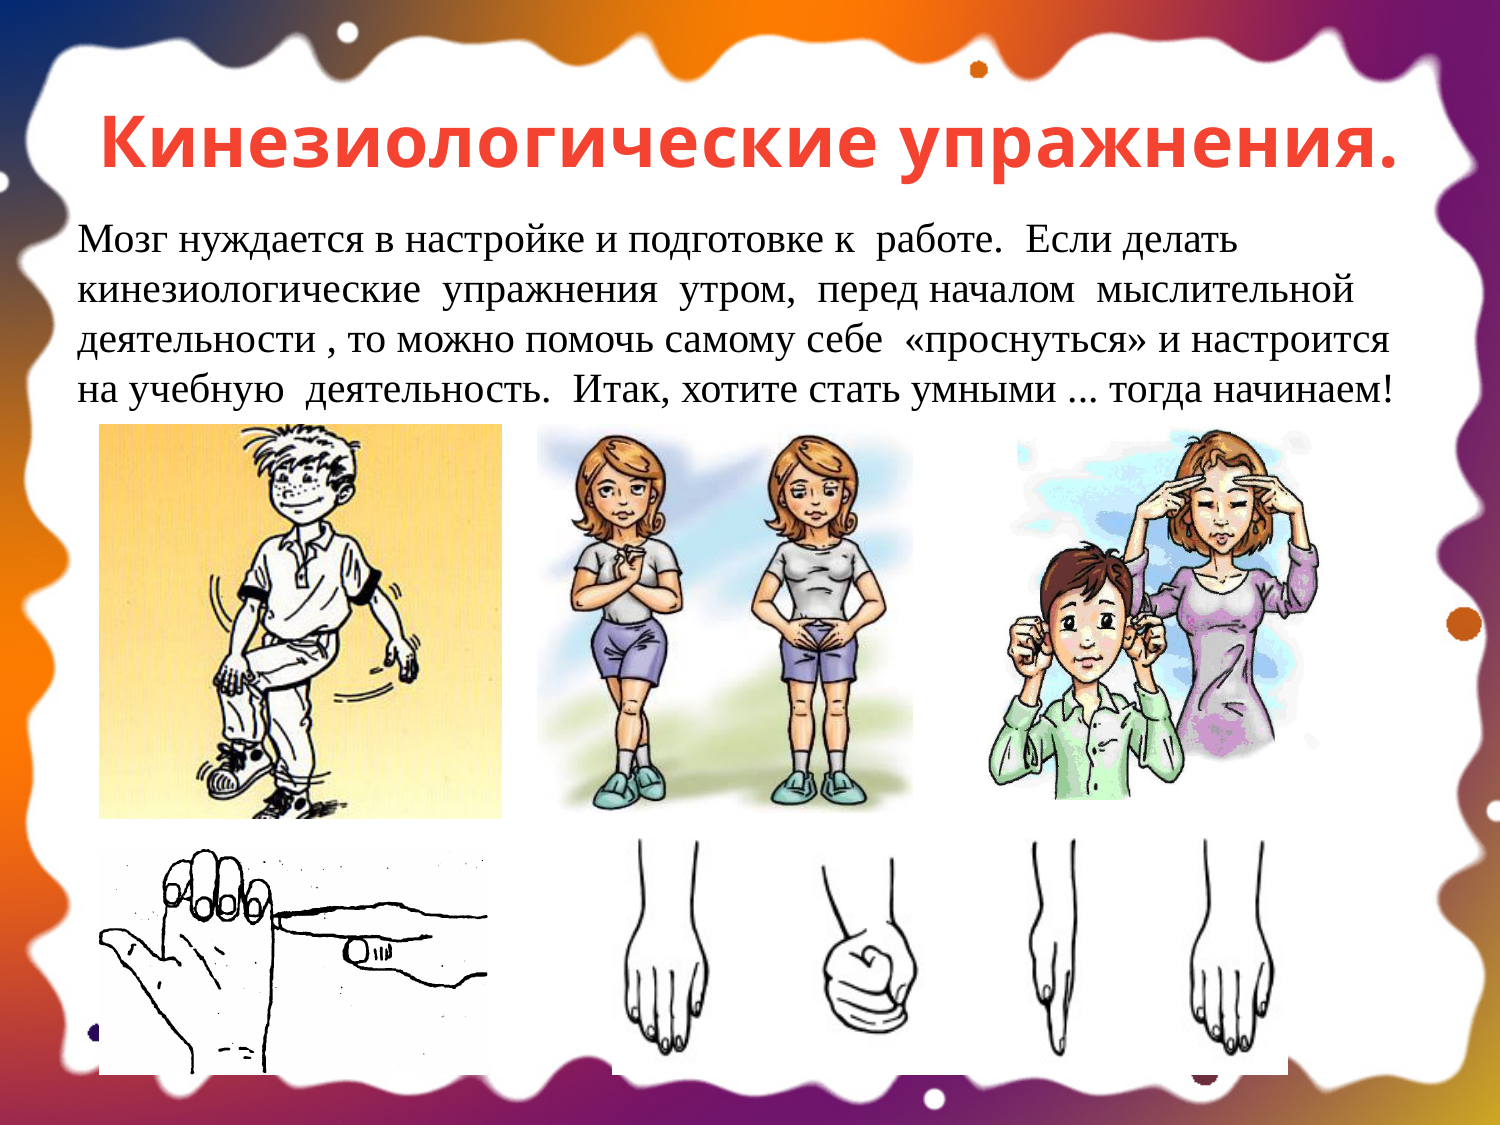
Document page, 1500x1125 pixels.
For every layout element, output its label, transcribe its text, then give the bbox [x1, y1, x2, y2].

title Кинезиологические упражнения. [75, 45, 1425, 203]
picture [0, 0, 1500, 1125]
text_box Мозг нуждается в настройке и подготовке к работе. Если делать кинезиологические упражнения утром, перед началом мыслительной деятельности , то можно помочь самому себе «проснуться» и настроится на учебную деятельность. Итак, хотите стать умными ... тогда начинаем! [62, 203, 1438, 419]
